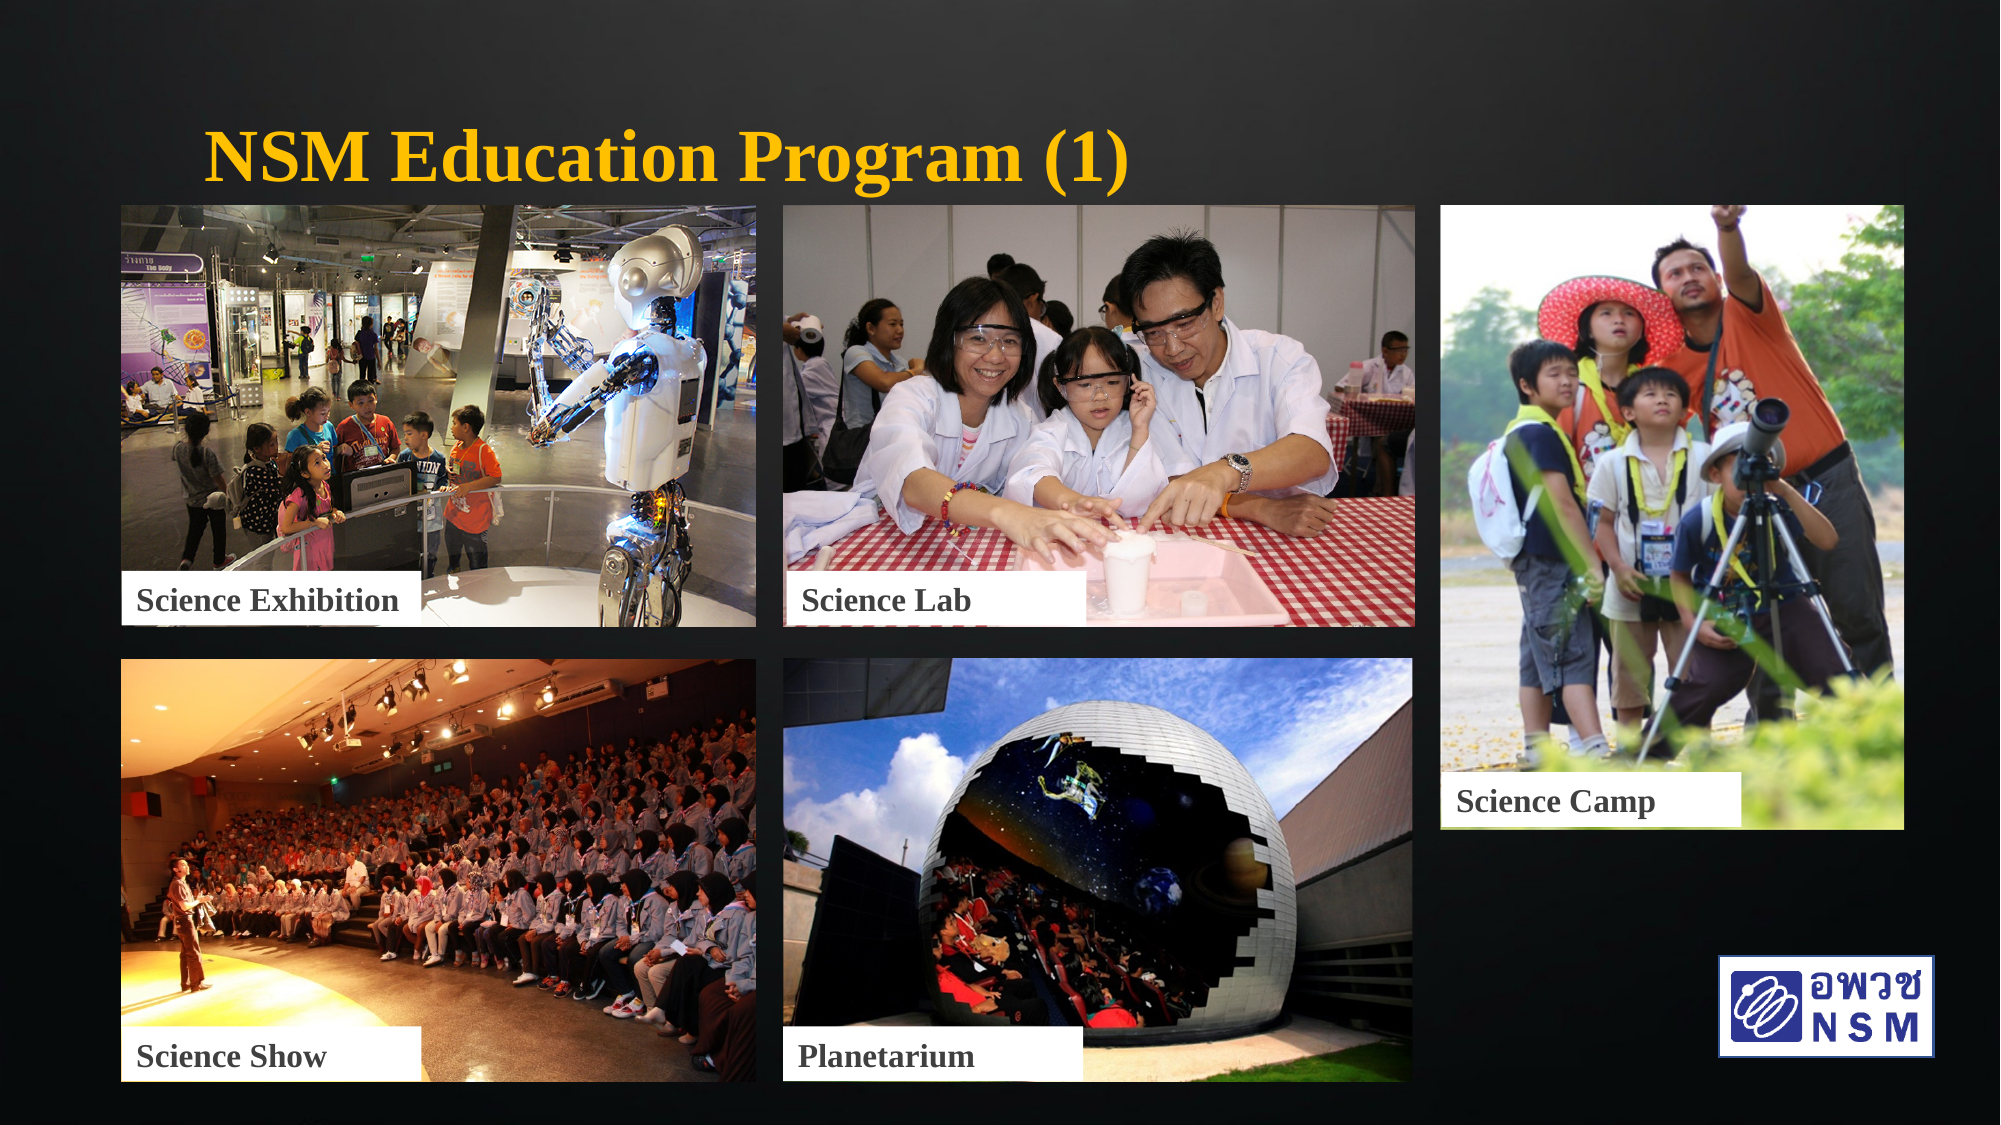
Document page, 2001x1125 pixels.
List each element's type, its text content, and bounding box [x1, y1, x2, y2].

text_box NSM Education Program (1) [190, 99, 1949, 204]
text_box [1905, 956, 1934, 1057]
picture [0, 0, 2000, 1125]
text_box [121, 205, 1905, 1082]
